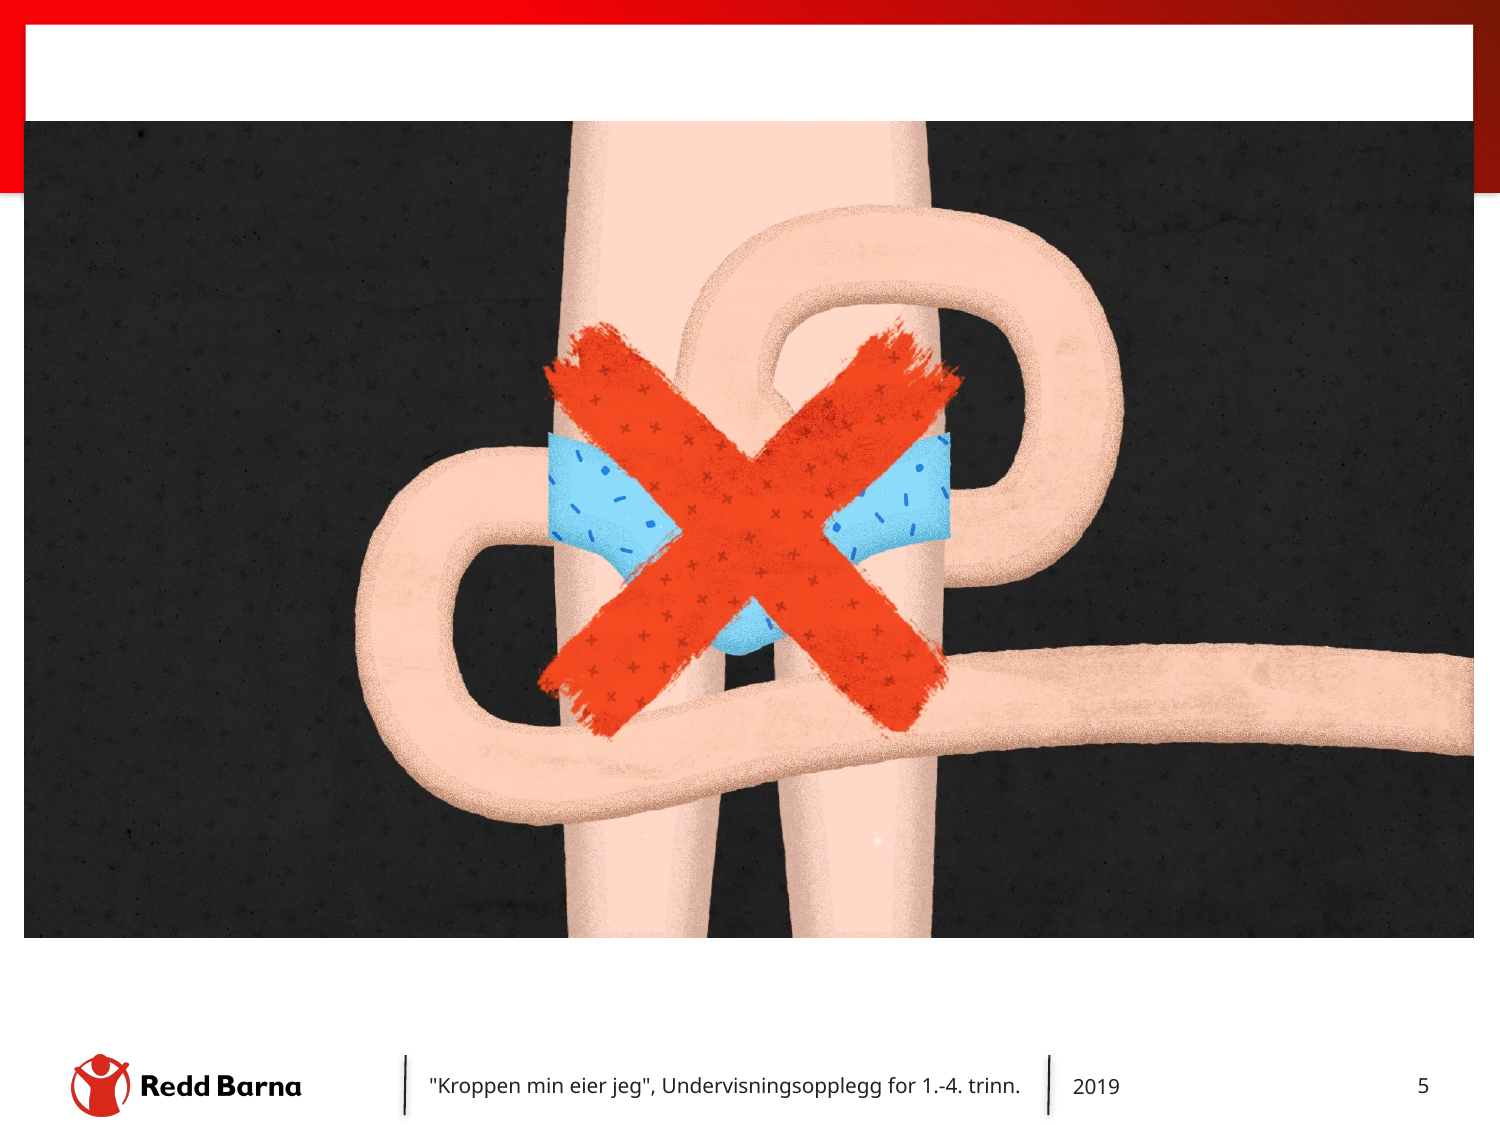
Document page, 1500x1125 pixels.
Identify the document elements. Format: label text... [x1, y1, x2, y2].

slide_number 2019 [1057, 1056, 1317, 1117]
picture [23, 121, 1475, 938]
picture [71, 1054, 302, 1117]
footer "Kroppen min eier jeg", Undervisningsopplegg for 1.-4. trinn. [414, 1056, 1042, 1117]
slide_number 5 [1317, 1056, 1445, 1117]
